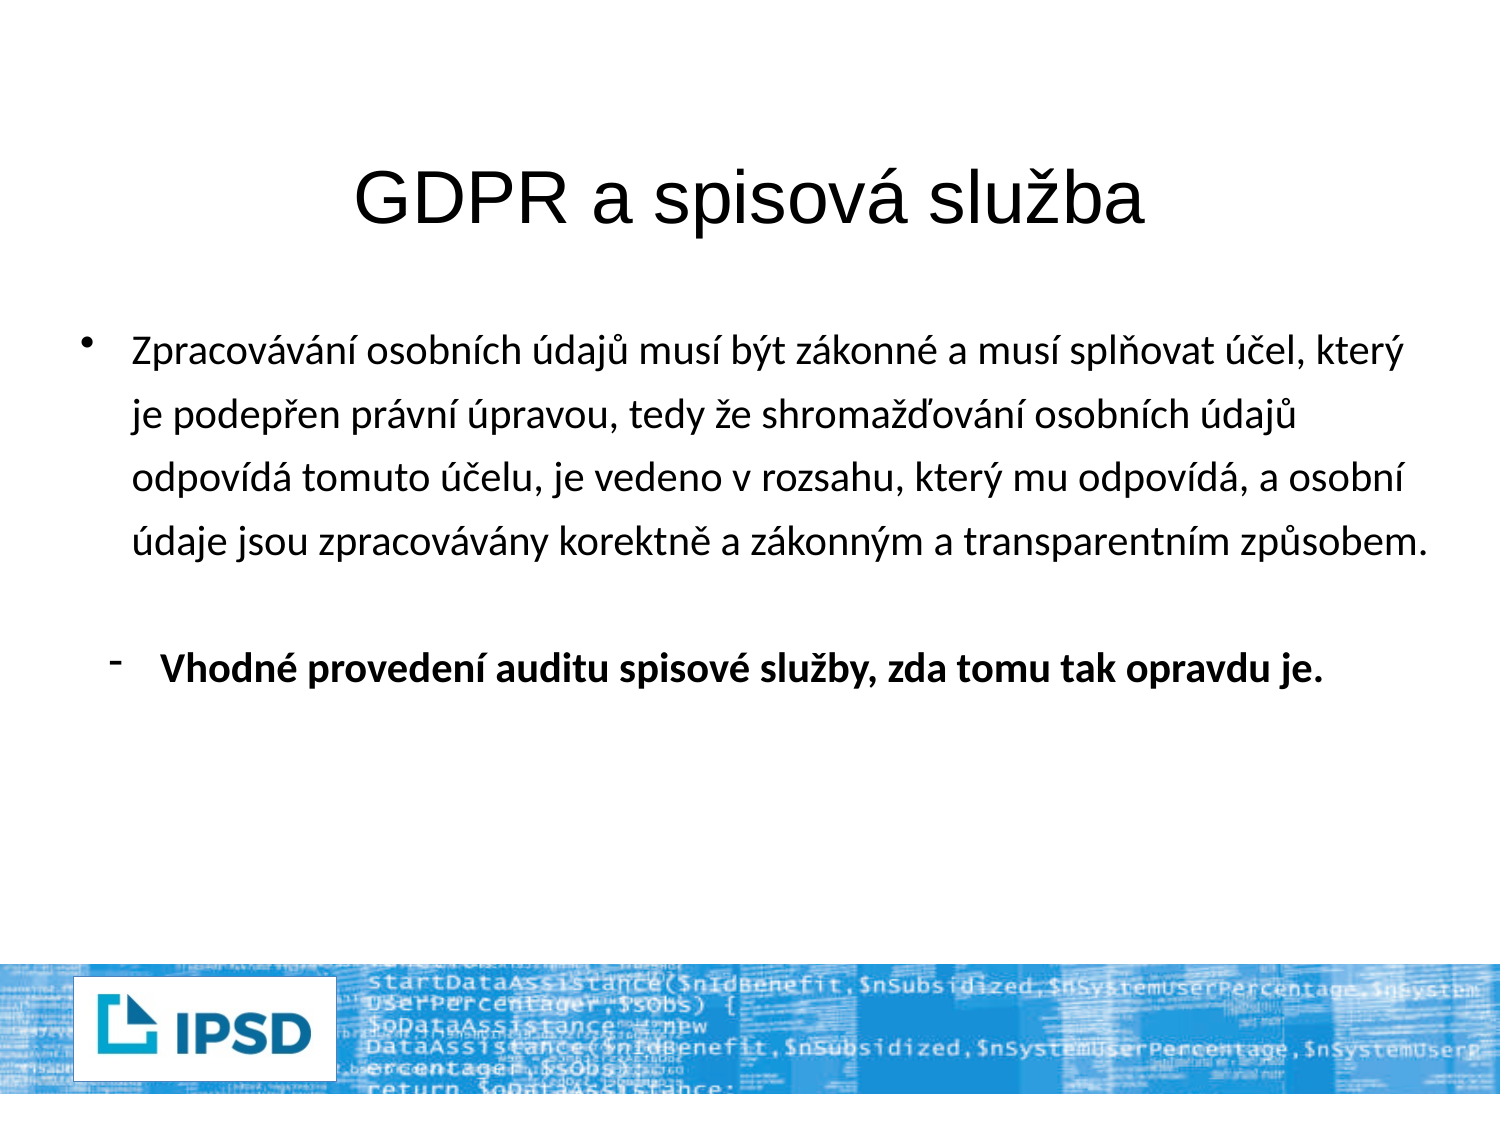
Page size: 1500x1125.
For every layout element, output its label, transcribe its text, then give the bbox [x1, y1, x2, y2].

title GDPR a spisová služba [64, 99, 1436, 255]
list Zpracovávání osobních údajů musí být zákonné a musí splňovat účel, který je podepřen právní úpravou, tedy že shromažďování osobních údajů odpovídá tomuto účelu, je vedeno v rozsahu, který mu odpovídá, a osobní údaje jsou zpracovávány korektně a zákonným a transparentním způsobem. Vhodné provedení auditu spisové služby, zda tomu tak opravdu je. [64, 255, 1447, 1083]
